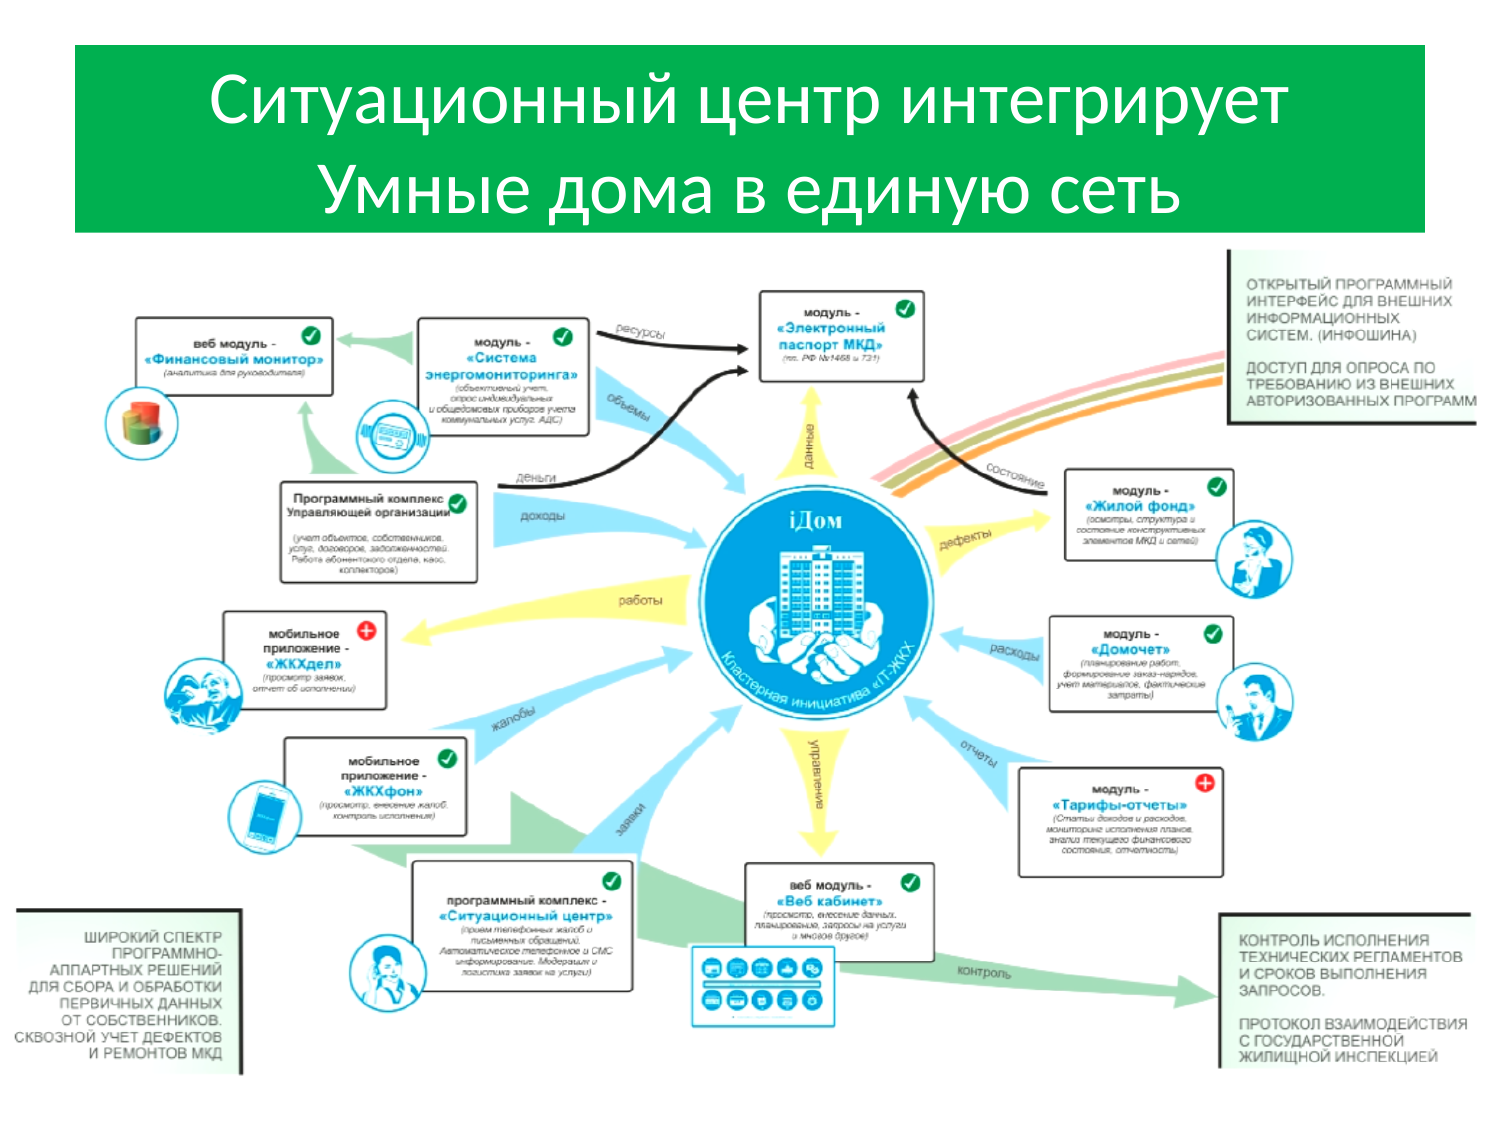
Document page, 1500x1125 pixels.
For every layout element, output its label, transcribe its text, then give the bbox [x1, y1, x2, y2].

picture [0, 243, 1483, 1091]
title Ситуационный центр интегрирует Умные дома в единую сеть [73, 43, 1427, 235]
